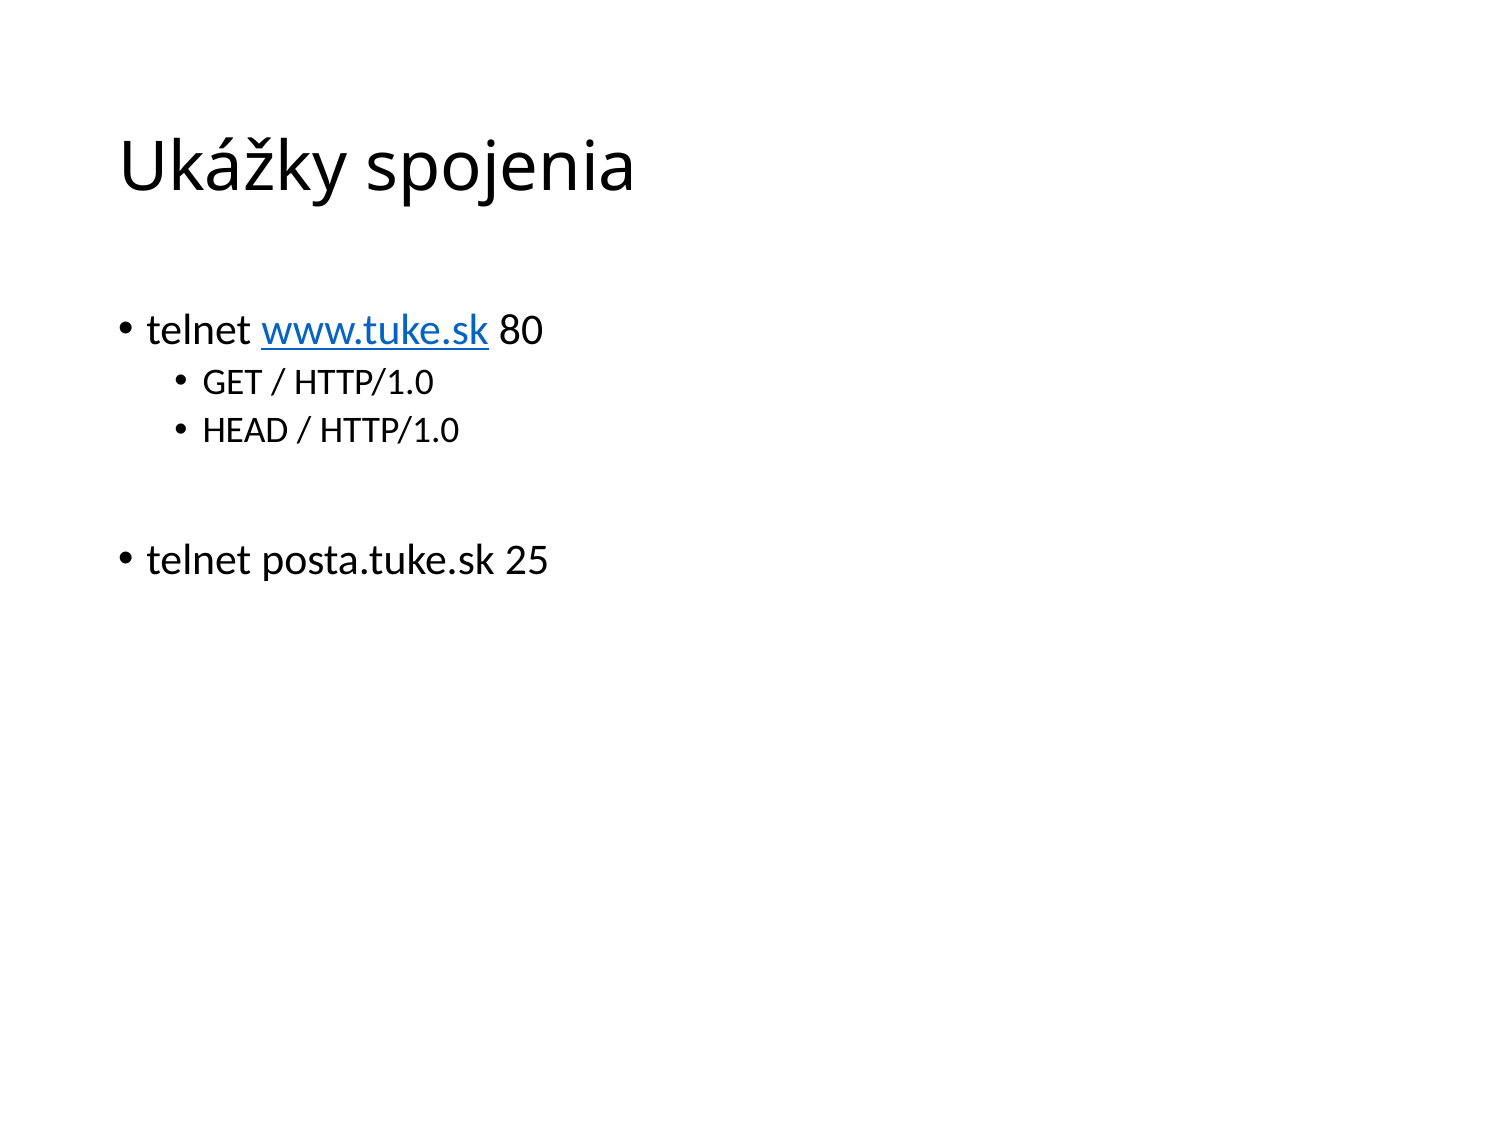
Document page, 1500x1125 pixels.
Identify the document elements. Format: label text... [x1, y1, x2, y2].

list telnet www.tuke.sk 80 GET / HTTP/1.0 HEAD / HTTP/1.0 telnet posta.tuke.sk 25 [103, 299, 1397, 1014]
title Ukážky spojenia [103, 59, 1397, 278]
